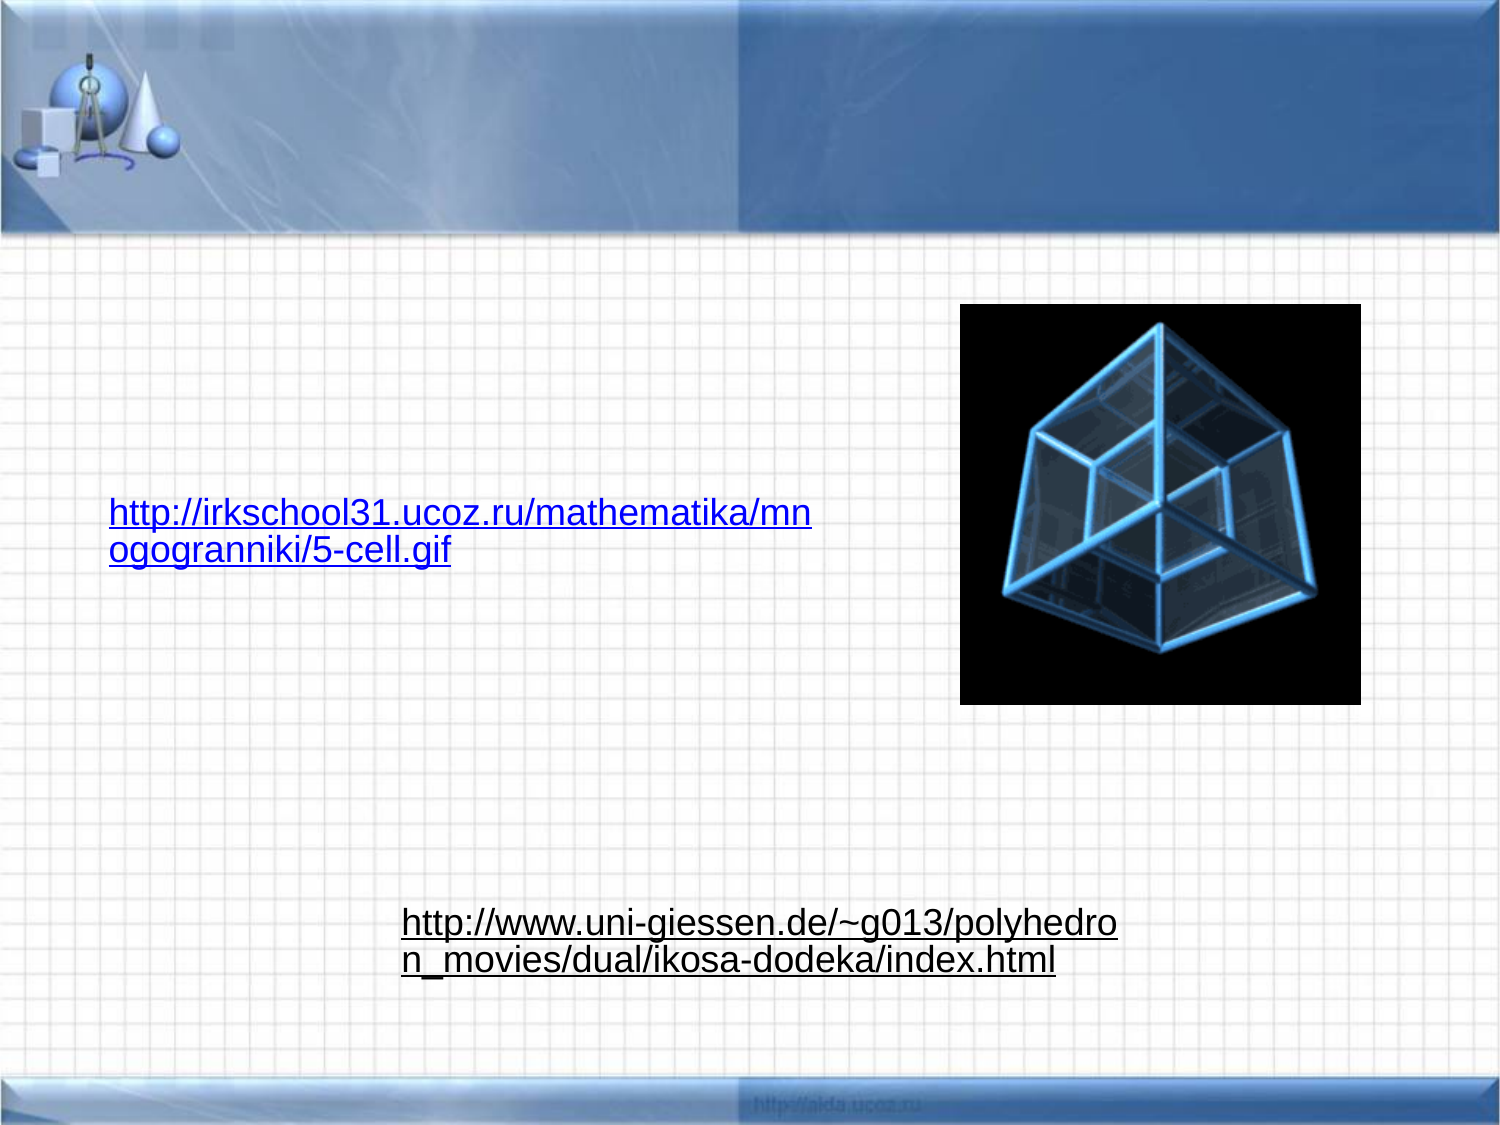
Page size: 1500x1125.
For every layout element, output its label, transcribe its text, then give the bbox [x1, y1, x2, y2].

text_box http://irkschool31.ucoz.ru/mathematika/mnogogranniki/5-cell.gif [93, 480, 844, 586]
text_box http://www.uni-giessen.de/~g013/polyhedron_movies/dual/ikosa-dodeka/index.html [386, 890, 1137, 996]
picture [0, 0, 1500, 1125]
